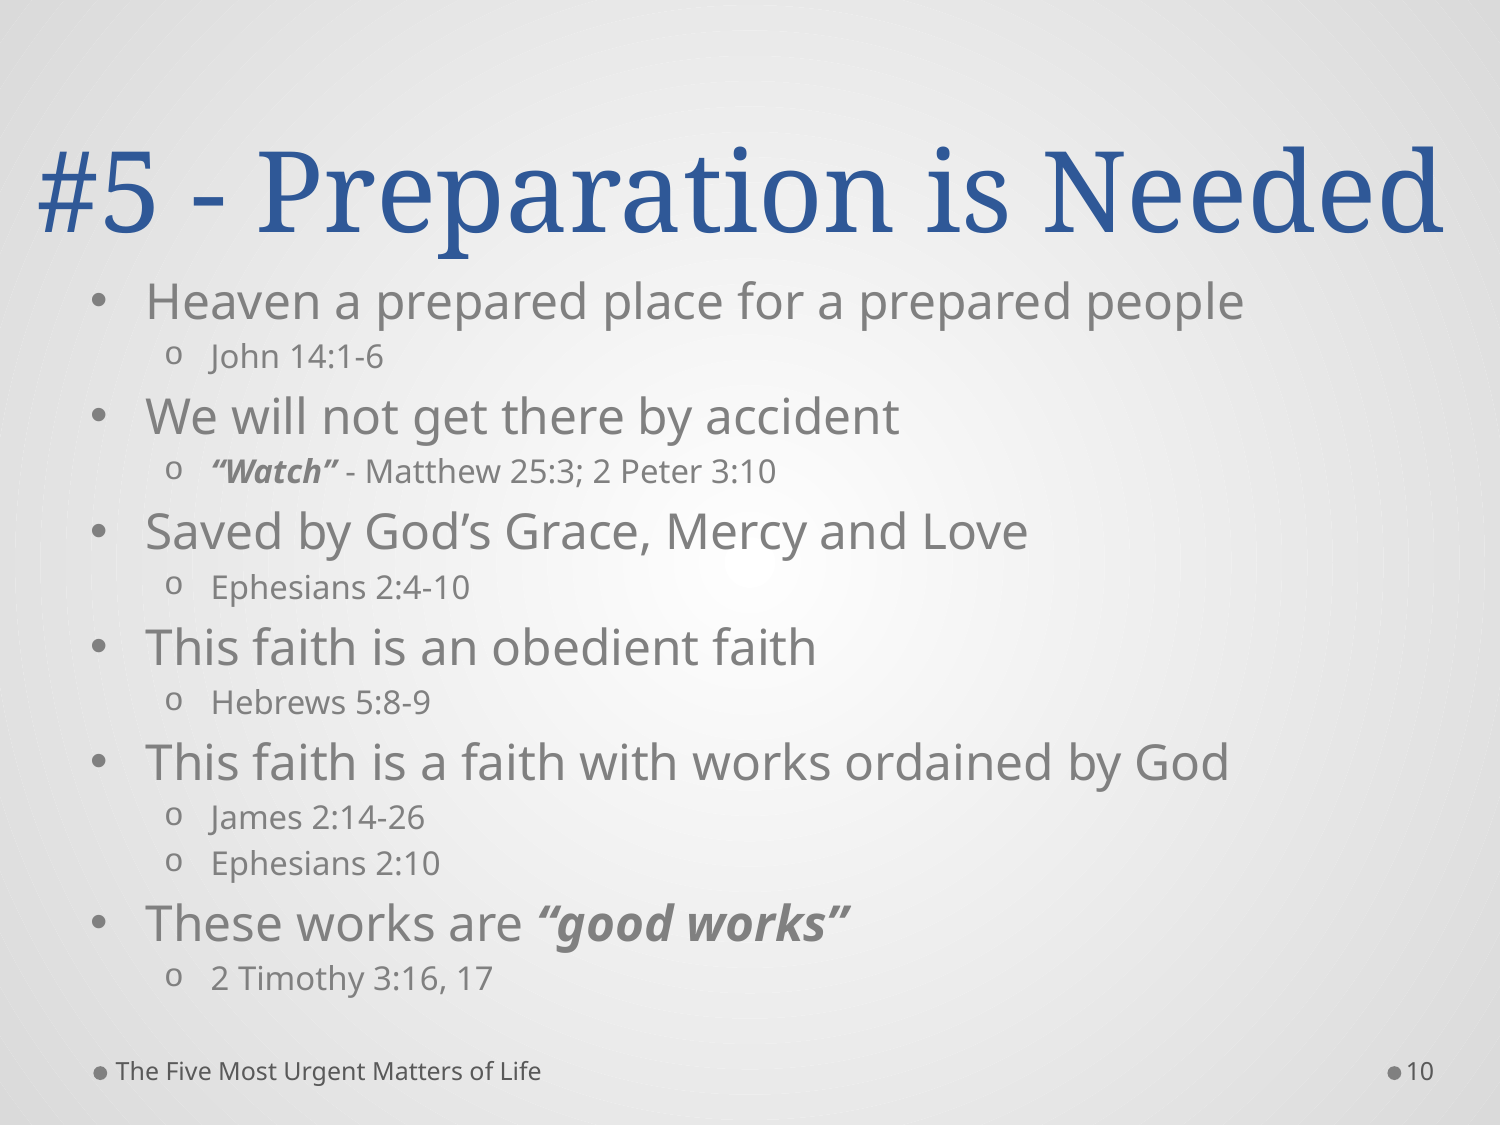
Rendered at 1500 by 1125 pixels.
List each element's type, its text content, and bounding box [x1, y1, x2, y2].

footer The Five Most Urgent Matters of Life [108, 1042, 576, 1103]
list Heaven a prepared place for a prepared people John 14:1-6 We will not get there by accident “Watch” - Matthew 25:3; 2 Peter 3:10 Saved by God’s Grace, Mercy and Love Ephesians 2:4-10 This faith is an obedient faith Hebrews 5:8-9 This faith is a faith with works ordained by God James 2:14-26 Ephesians 2:10 These works are “good works” 2 Timothy 3:16, 17 [75, 262, 1425, 1005]
slide_number 10 [1401, 1042, 1494, 1103]
title #5 - Preparation is Needed [12, 0, 1500, 263]
